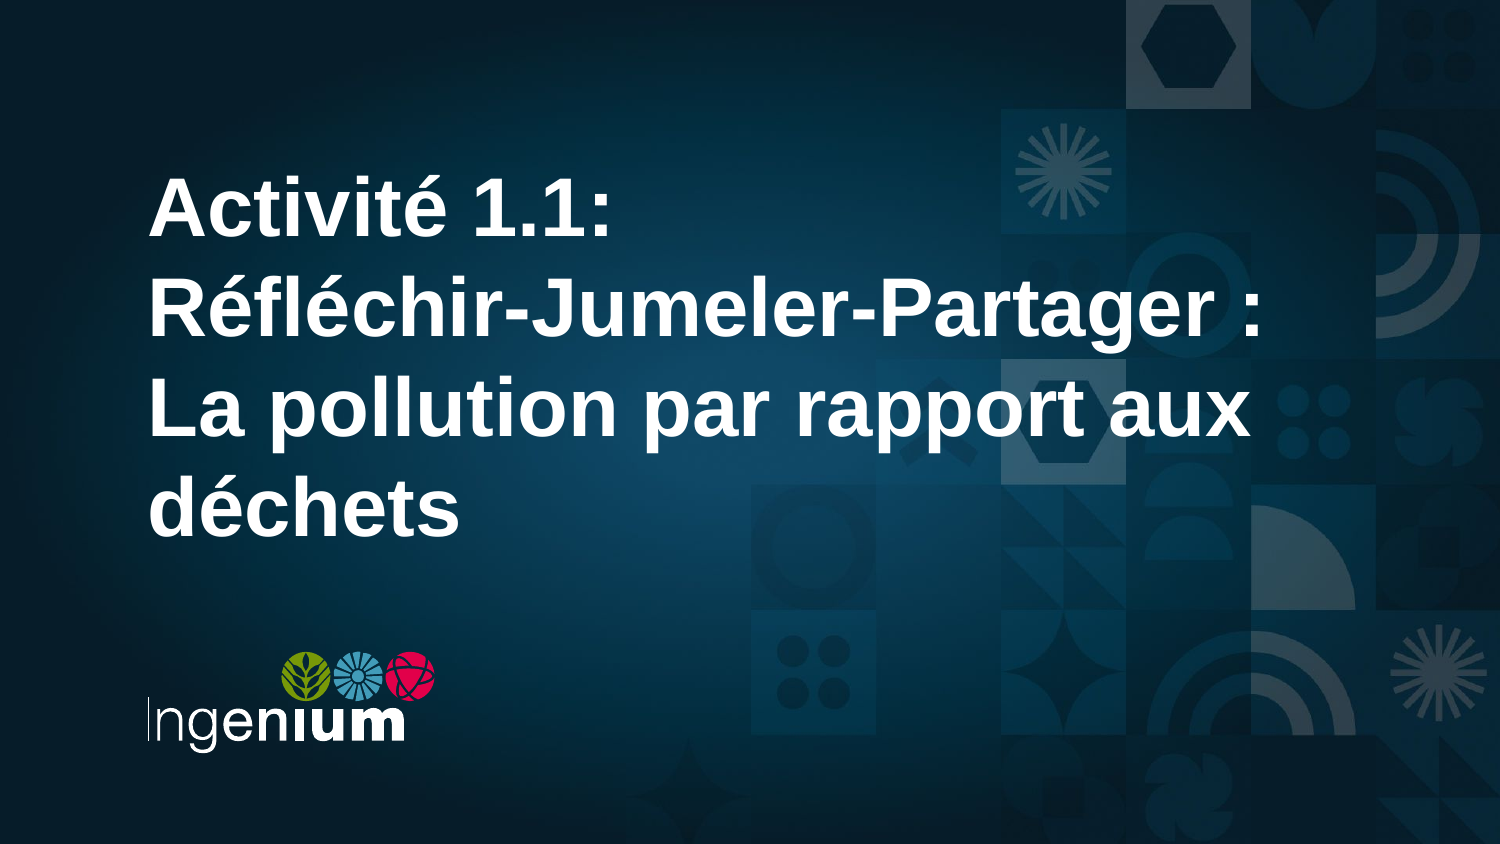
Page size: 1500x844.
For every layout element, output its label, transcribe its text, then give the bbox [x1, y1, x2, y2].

picture [0, 0, 1500, 844]
title Activité 1.1: Réfléchir-Jumeler-Partager : La pollution par rapport aux déchets [147, 153, 1371, 558]
